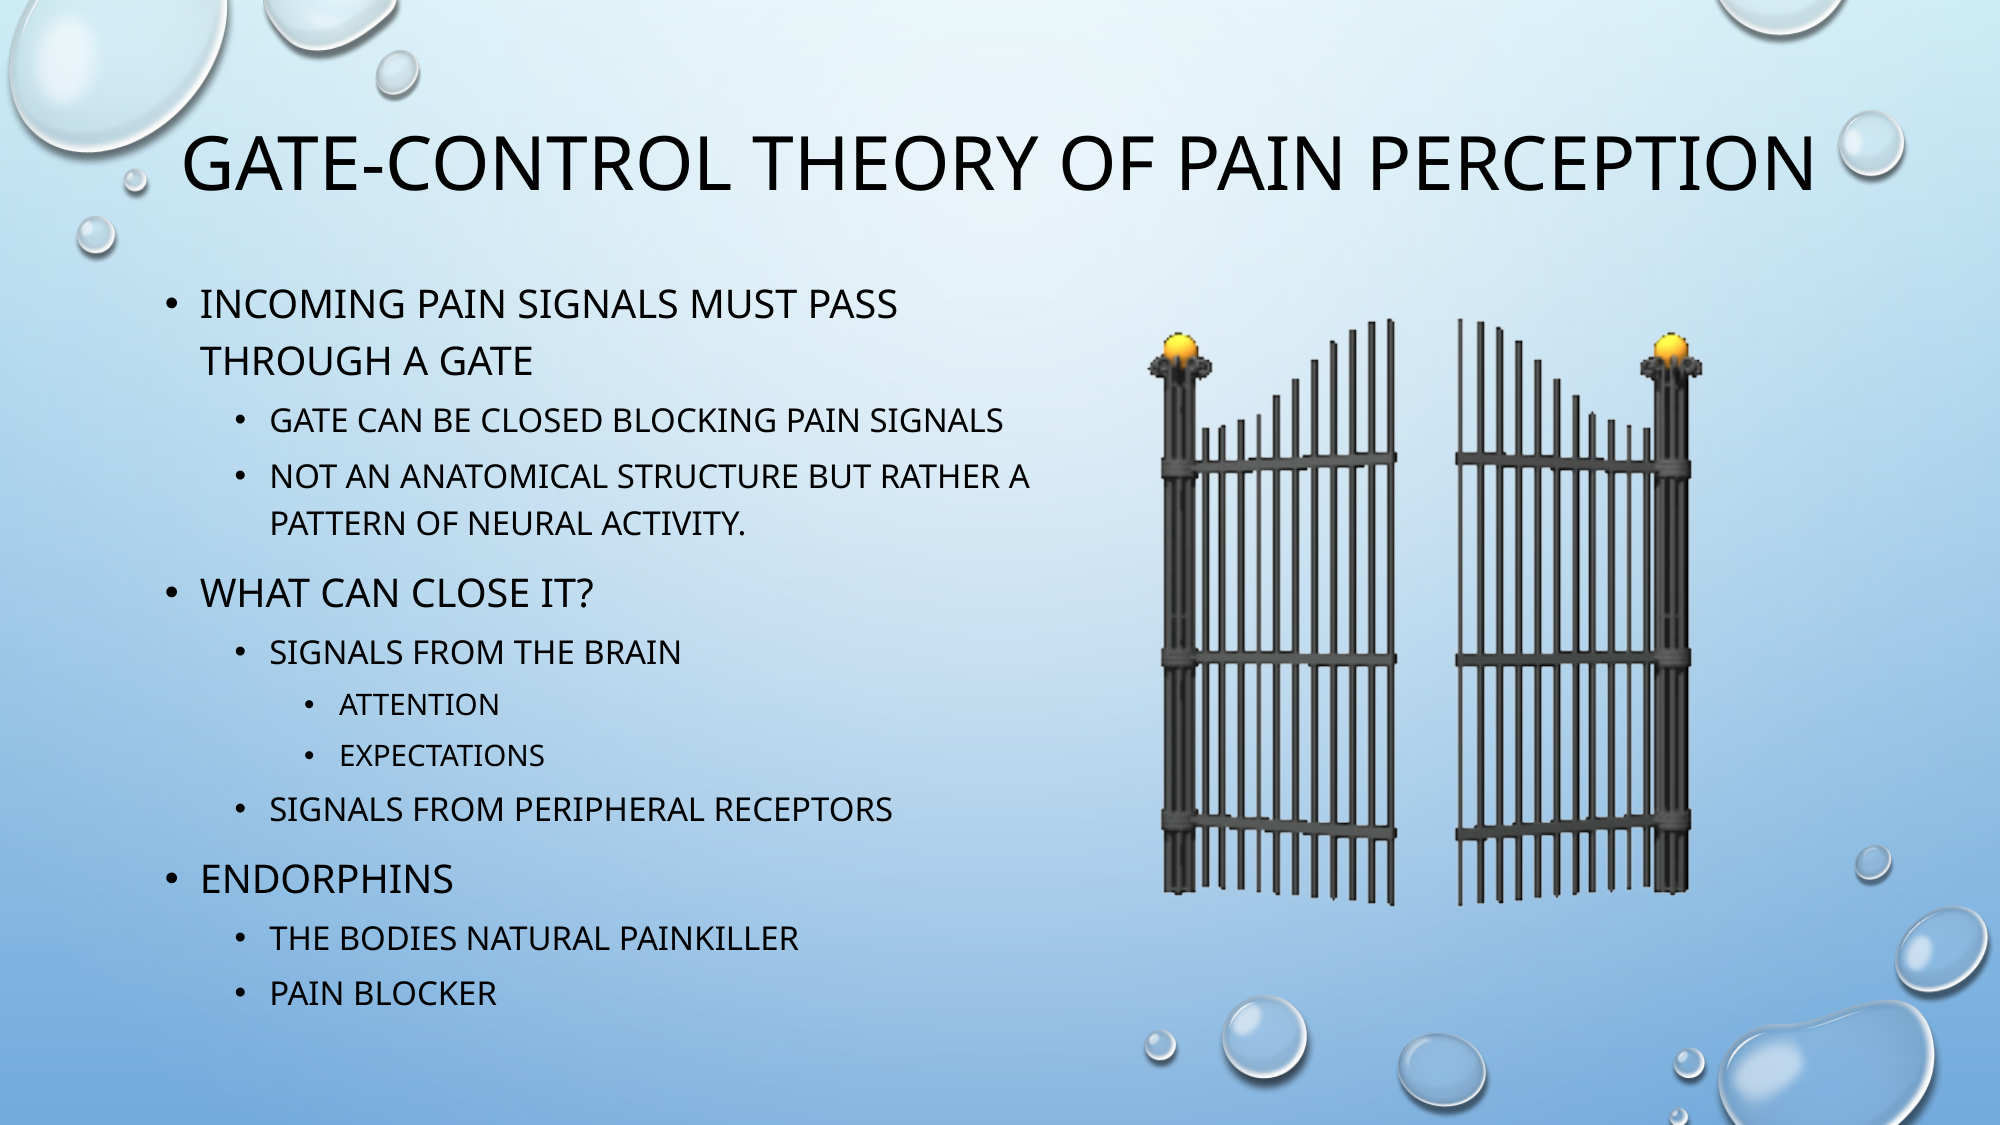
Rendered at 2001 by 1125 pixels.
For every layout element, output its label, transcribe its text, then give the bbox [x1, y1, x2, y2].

picture [0, 0, 2000, 1125]
list Incoming pain signals must pass through a gate Gate can be closed blocking pain signals Not an anatomical structure but rather a pattern of neural activity. What can close it? Signals from the brain Attention Expectations Signals from peripheral receptors Endorphins The bodies natural painkiller Pain blocker [149, 262, 1050, 1025]
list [970, 262, 1924, 1001]
title Gate-Control Theory of Pain Perception [149, 101, 1851, 231]
